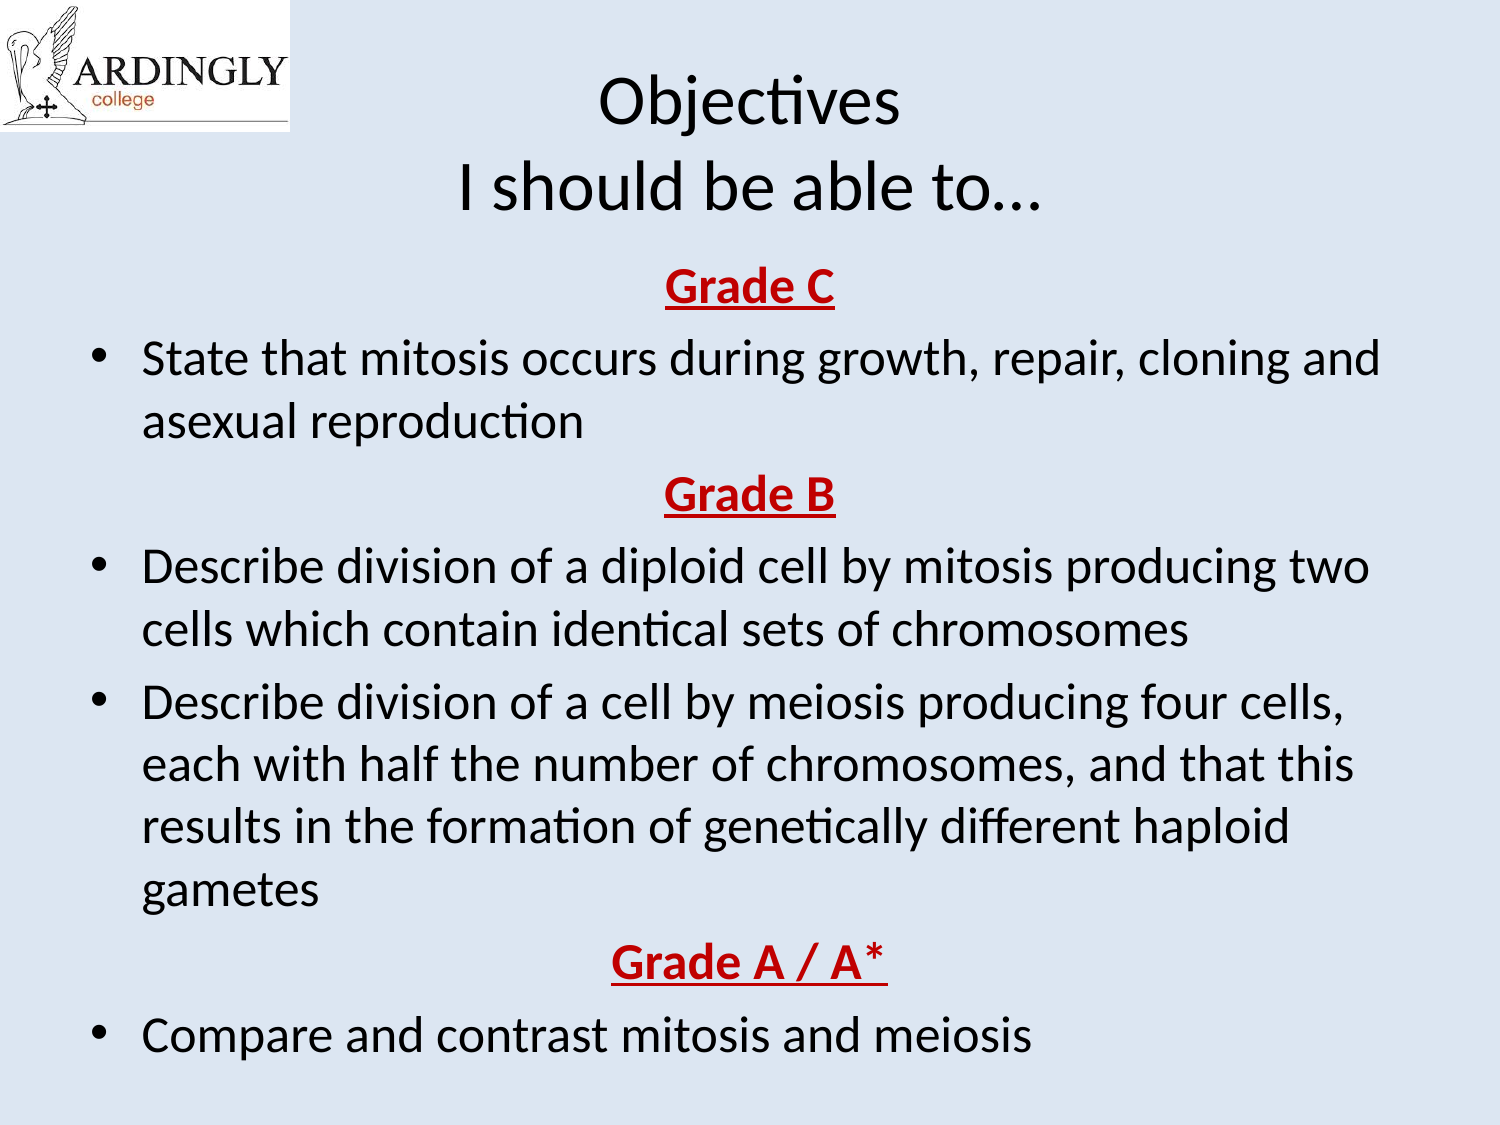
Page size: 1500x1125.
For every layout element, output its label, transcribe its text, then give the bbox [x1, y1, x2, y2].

picture [0, 0, 290, 132]
list Grade C State that mitosis occurs during growth, repair, cloning and asexual reproduction Grade B Describe division of a diploid cell by mitosis producing two cells which contain identical sets of chromosomes Describe division of a cell by meiosis producing four cells, each with half the number of chromosomes, and that this results in the formation of genetically different haploid gametes Grade A / A* Compare and contrast mitosis and meiosis [75, 243, 1425, 1071]
title Objectives I should be able to… [75, 45, 1425, 233]
